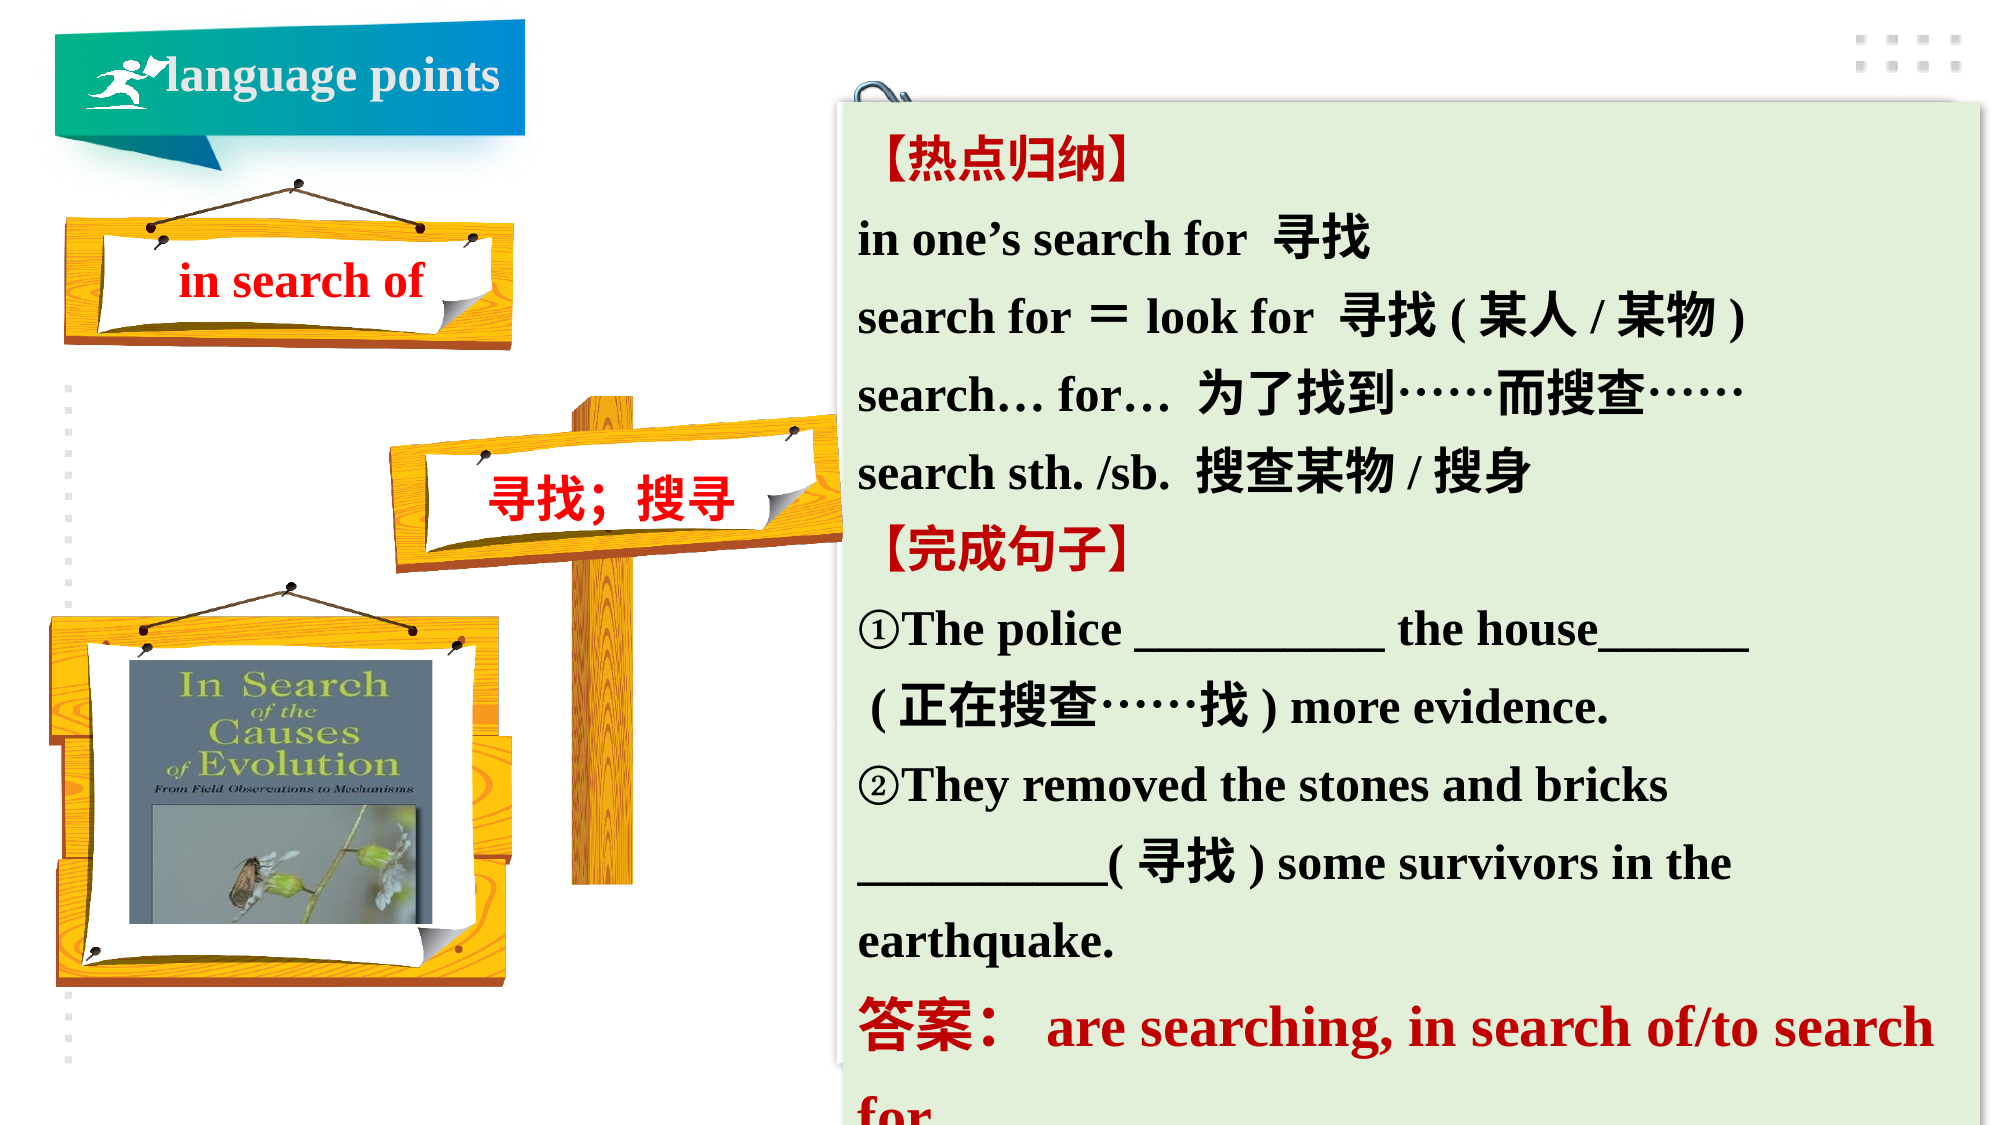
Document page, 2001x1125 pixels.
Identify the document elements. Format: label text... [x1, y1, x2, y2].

picture [38, 5, 1971, 1084]
text_box 【热点归纳】 in one’s search for 寻找 search for＝look for 寻找(某人/某物) search… for… 为了找到……而搜查…… search sth. /sb. 搜查某物/搜身 【完成句子】 ①The police __________ the house______ (正在搜查……找) more evidence. ②They removed the stones and bricks __________(寻找) some survivors in the earthquake. 答案：are searching, in search of/to search for [843, 102, 1980, 1125]
text_box language points [150, 34, 535, 109]
